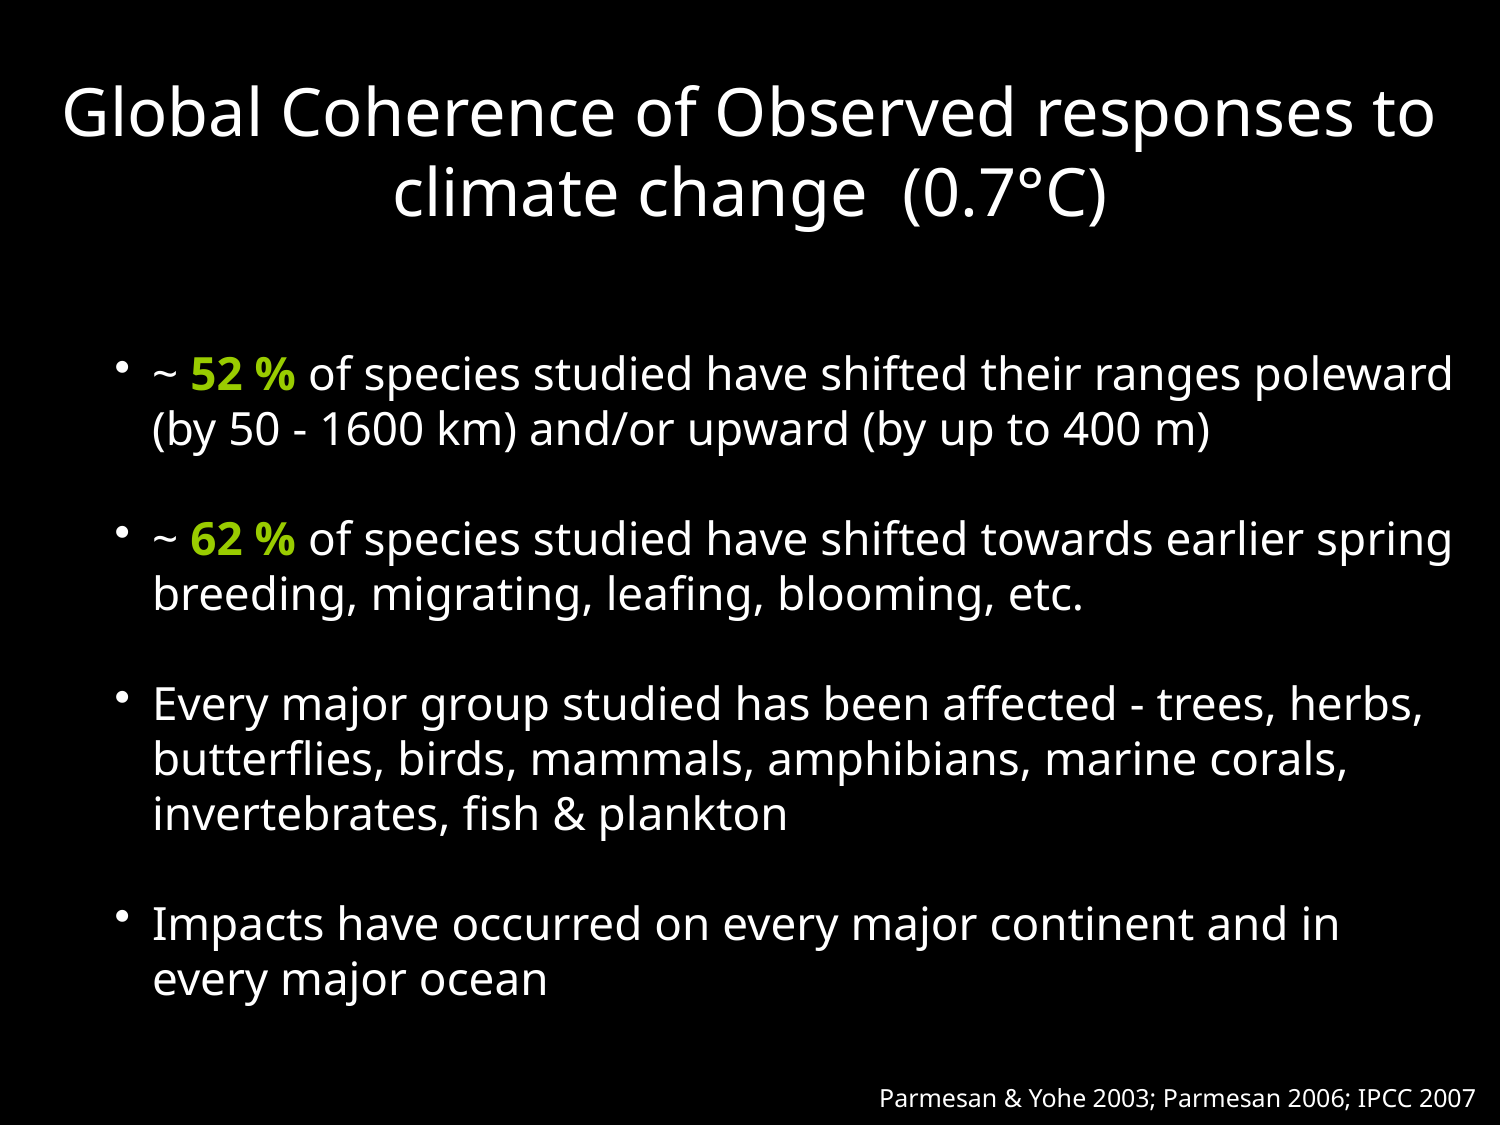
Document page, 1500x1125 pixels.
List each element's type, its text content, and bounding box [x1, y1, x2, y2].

text_box ~ 52 % of species studied have shifted their ranges poleward (by 50 - 1600 km) and/or upward (by up to 400 m) ~ 62 % of species studied have shifted towards earlier spring breeding, migrating, leafing, blooming, etc. Every major group studied has been affected - trees, herbs, butterflies, birds, mammals, amphibians, marine corals, invertebrates, fish & plankton Impacts have occurred on every major continent and in every major ocean [62, 337, 1475, 1082]
title Global Coherence of Observed responses to climate change (0.7°C) [37, 12, 1463, 288]
text_box Parmesan & Yohe 2003; Parmesan 2006; IPCC 2007 [831, 1074, 1500, 1120]
